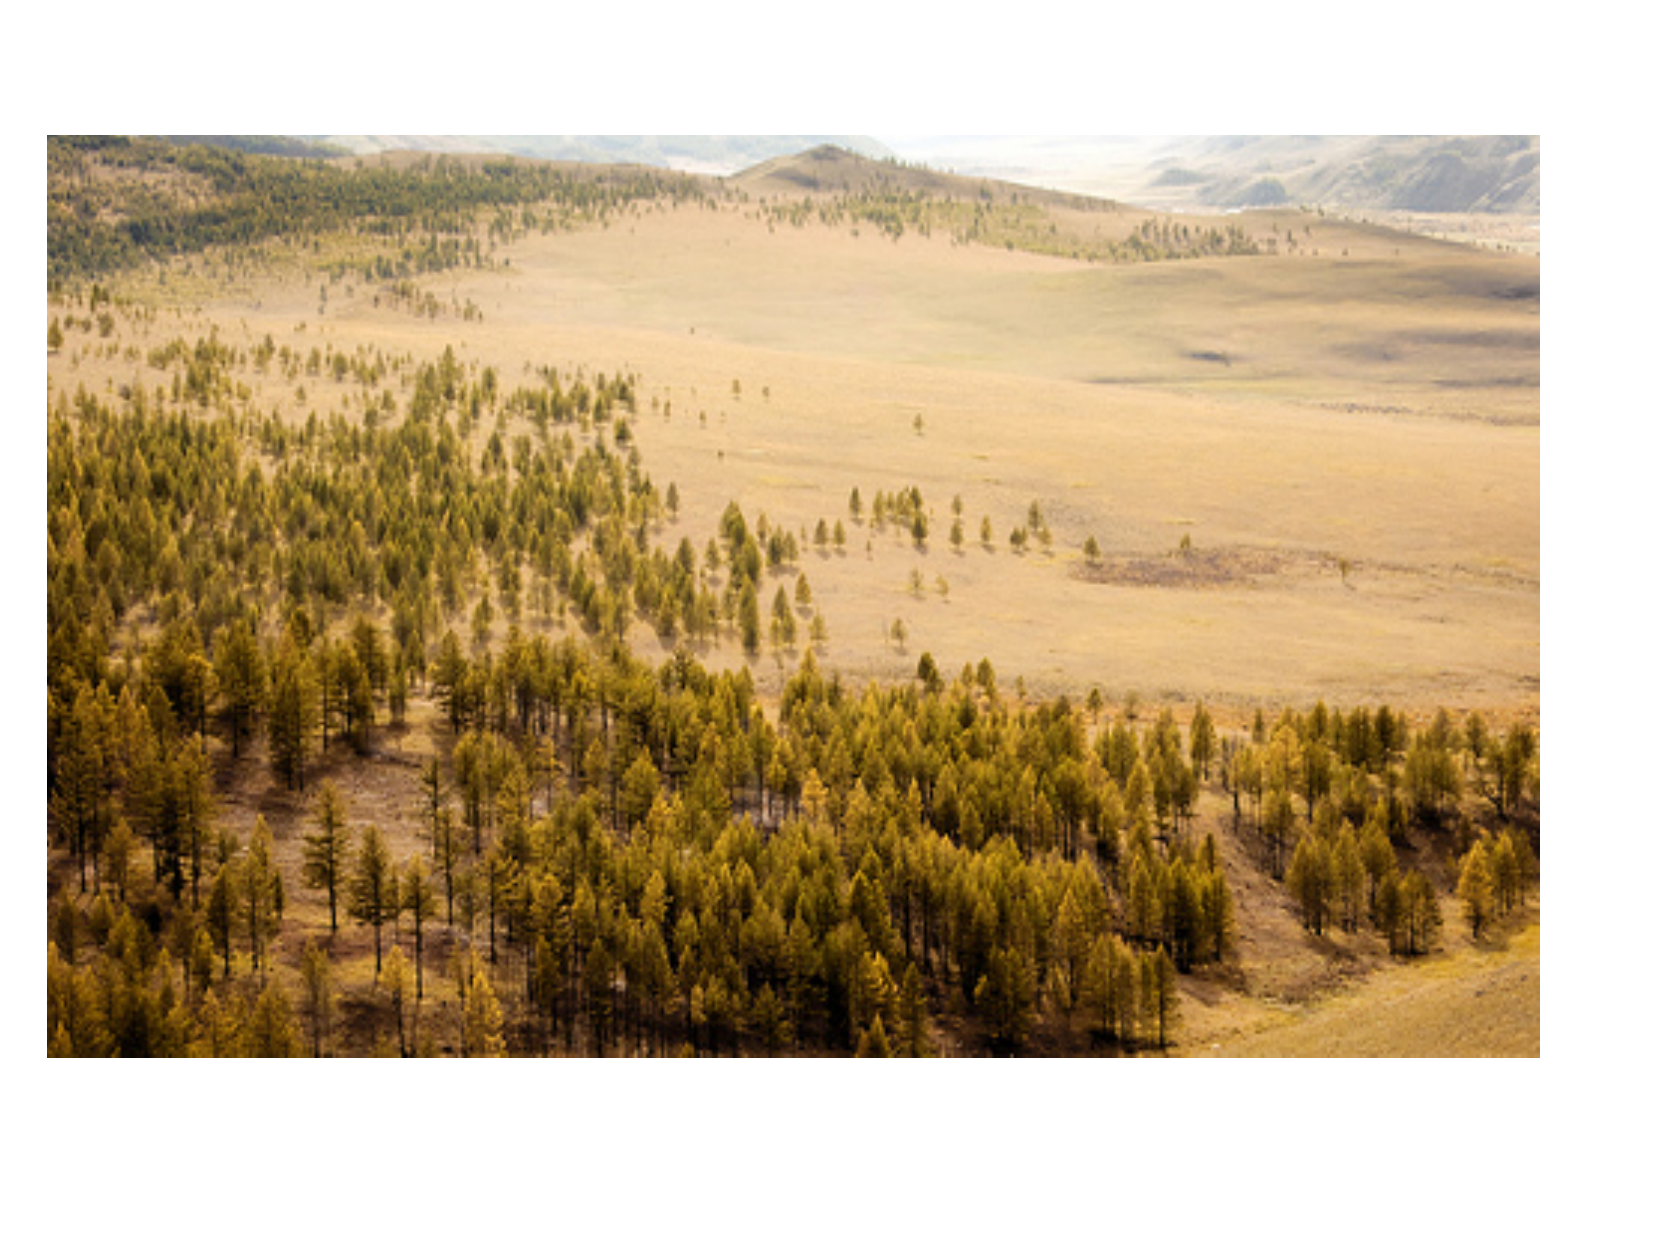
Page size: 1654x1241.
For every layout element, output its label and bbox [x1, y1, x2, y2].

picture [46, 135, 1540, 1058]
